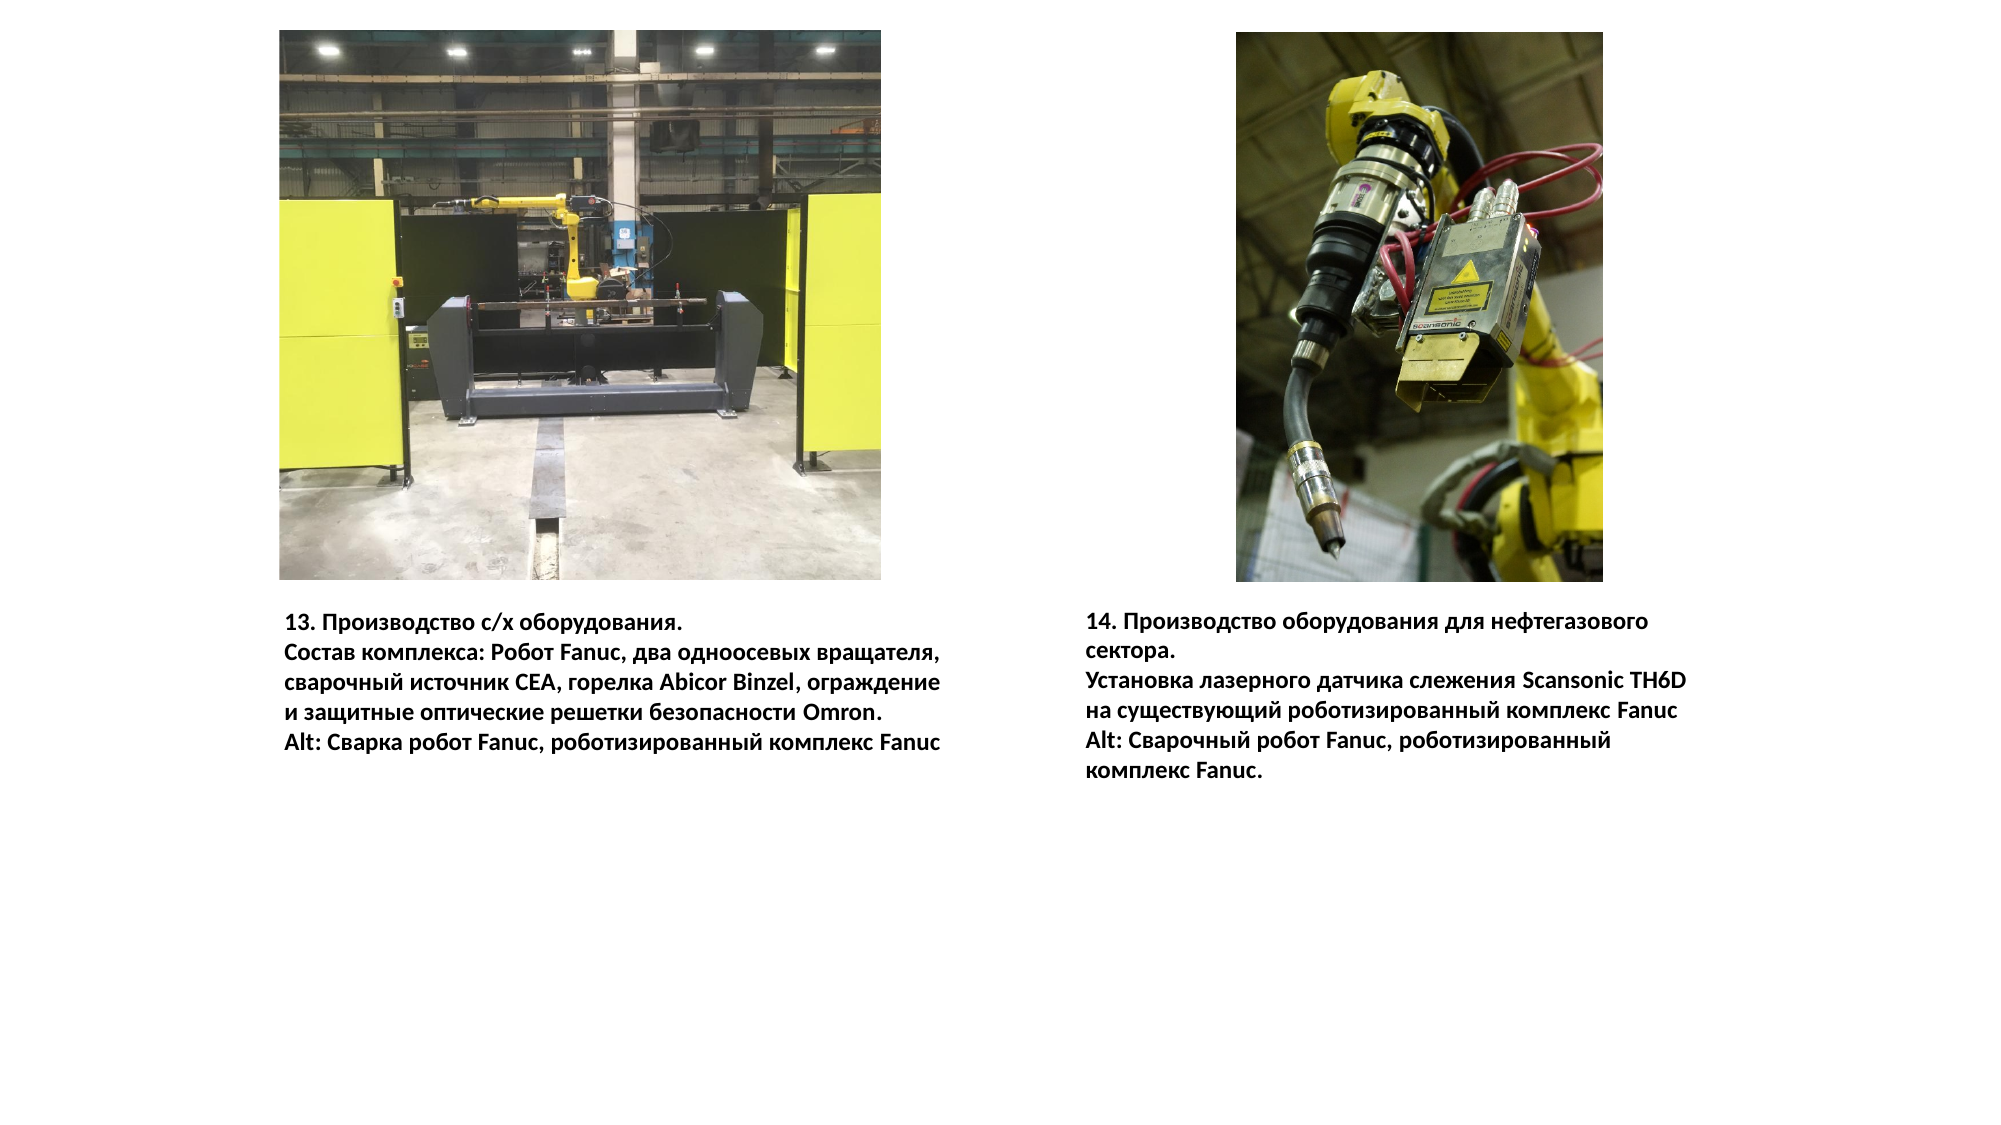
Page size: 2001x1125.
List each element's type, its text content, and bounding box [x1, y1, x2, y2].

picture [279, 30, 881, 580]
picture [1236, 32, 1603, 582]
text_box 13. Производство с/х оборудования. Состав комплекса: Робот Fanuc, два одноосевых вращателя, сварочный источник CEA, горелка Abicor Binzel, ограждение и защитные оптические решетки безопасности Omron. Alt: Сварка робот Fanuc, роботизированный комплекс Fanuc [269, 597, 958, 793]
text_box 14. Производство оборудования для нефтегазового сектора. Установка лазерного датчика слежения Scansonic TH6D на существующий роботизированный комплекс Fanuc Alt: Сварочный робот Fanuc, роботизированный комплекс Fanuc. [1070, 596, 1709, 822]
